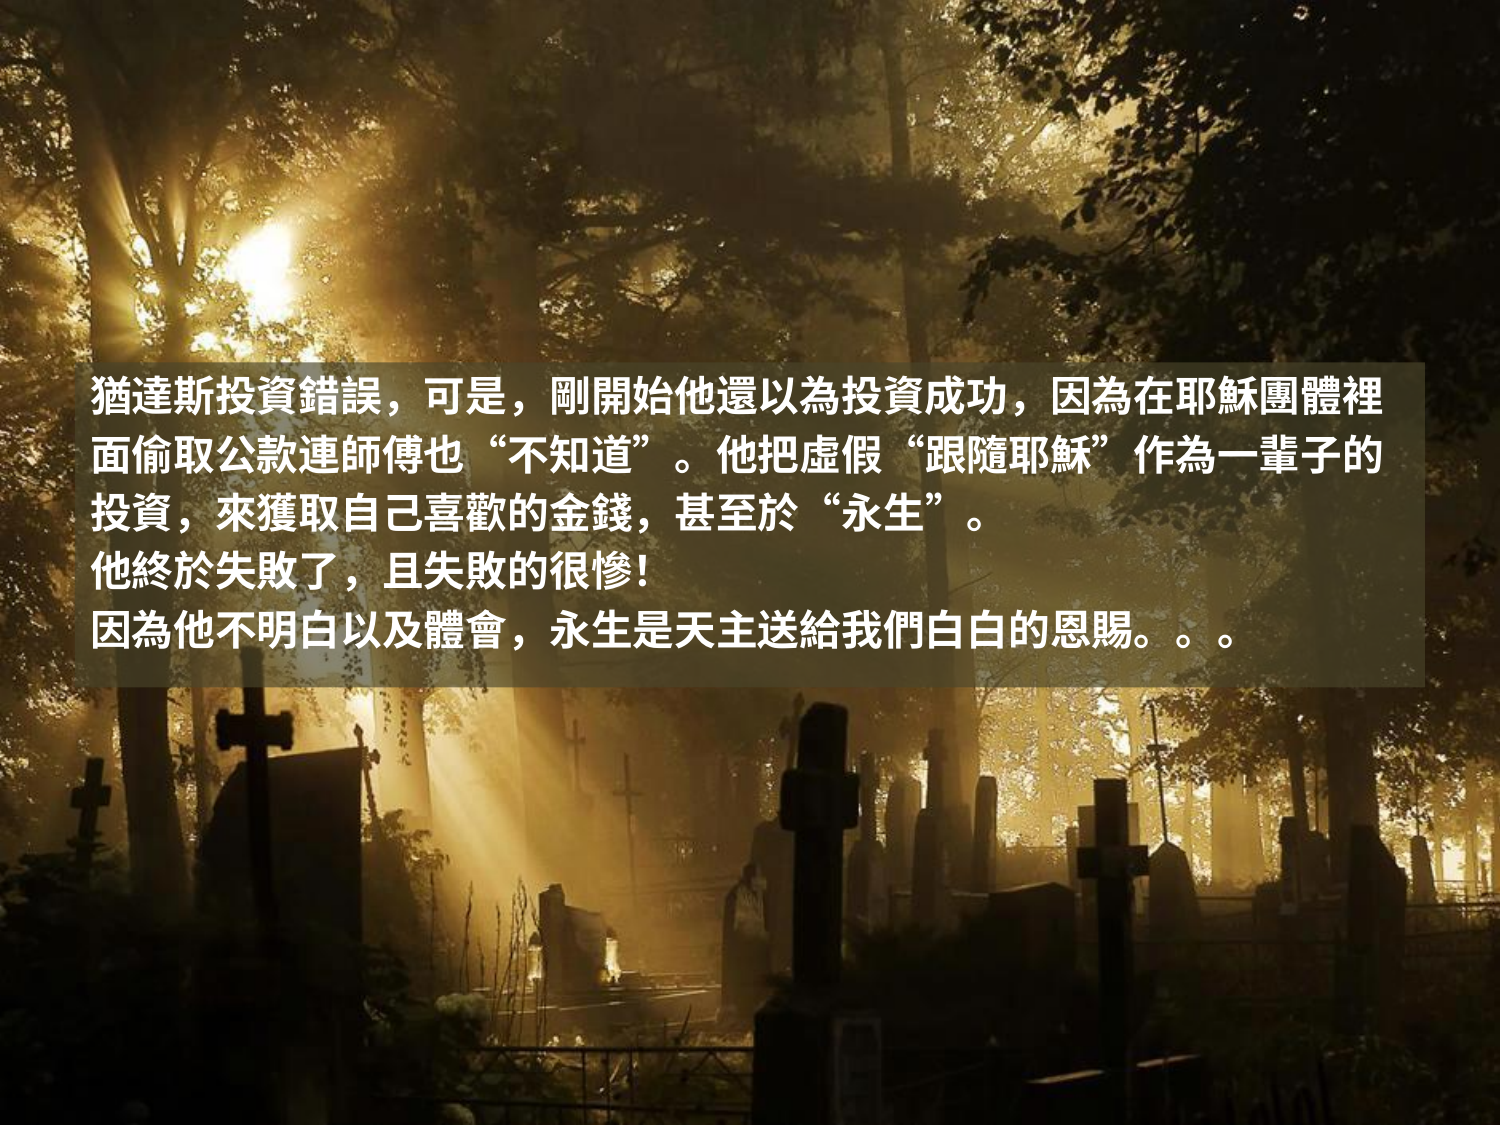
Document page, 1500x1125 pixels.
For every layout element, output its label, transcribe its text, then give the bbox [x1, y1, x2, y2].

list 猶達斯投資錯誤，可是，剛開始他還以為投資成功，因為在耶穌團體裡 面偷取公款連師傅也“不知道”。他把虛假“跟隨耶穌”作為一輩子的 投資，來獲取自己喜歡的金錢，甚至於“永生”。 他終於失敗了，且失敗的很慘！ 因為他不明白以及體會，永生是天主送給我們白白的恩賜。。。 [75, 362, 1425, 688]
picture [0, 0, 1500, 1125]
